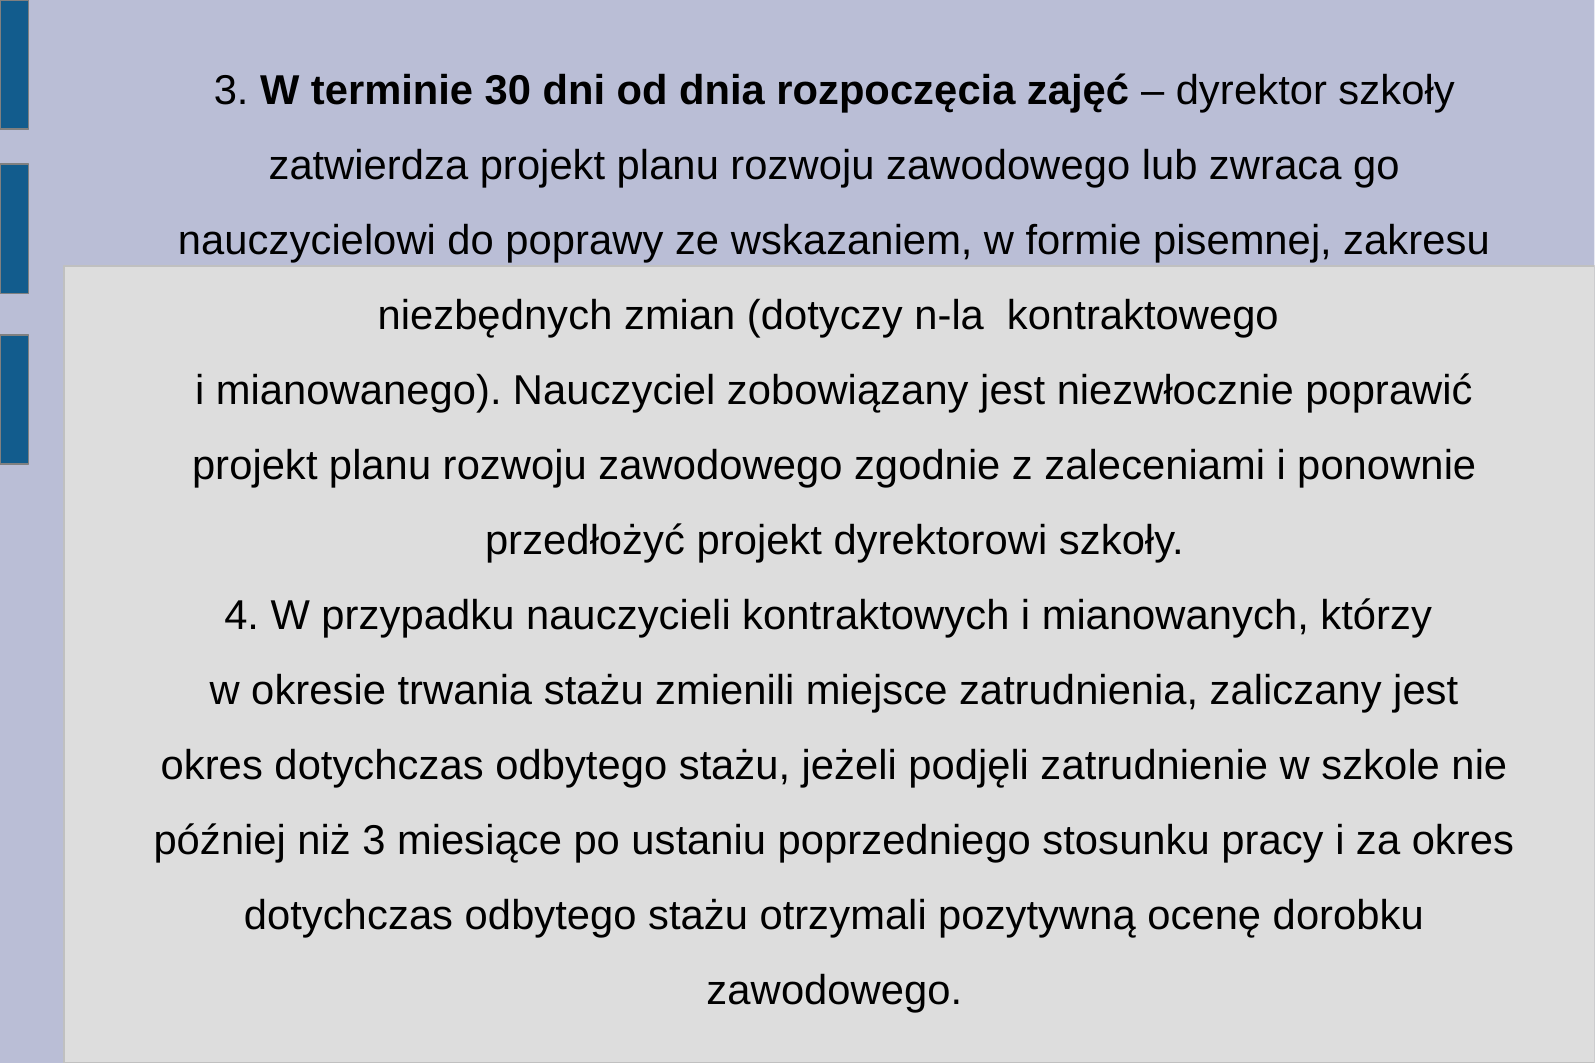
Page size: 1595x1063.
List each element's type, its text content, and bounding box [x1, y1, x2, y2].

text_box 3. W terminie 30 dni od dnia rozpoczęcia zajęć – dyrektor szkoły zatwierdza projekt planu rozwoju zawodowego lub zwraca go nauczycielowi do poprawy ze wskazaniem, w formie pisemnej, zakresu niezbędnych zmian (dotyczy n-la kontraktowego i mianowanego). Nauczyciel zobowiązany jest niezwłocznie poprawić projekt planu rozwoju zawodowego zgodnie z zaleceniami i ponownie przedłożyć projekt dyrektorowi szkoły. 4. W przypadku nauczycieli kontraktowych i mianowanych, którzy w okresie trwania stażu zmienili miejsce zatrudnienia, zaliczany jest okres dotychczas odbytego stażu, jeżeli podjęli zatrudnienie w szkole nie później niż 3 miesiące po ustaniu poprzedniego stosunku pracy i za okres dotychczas odbytego stażu otrzymali pozytywną ocenę dorobku zawodowego. [153, 60, 1516, 1042]
